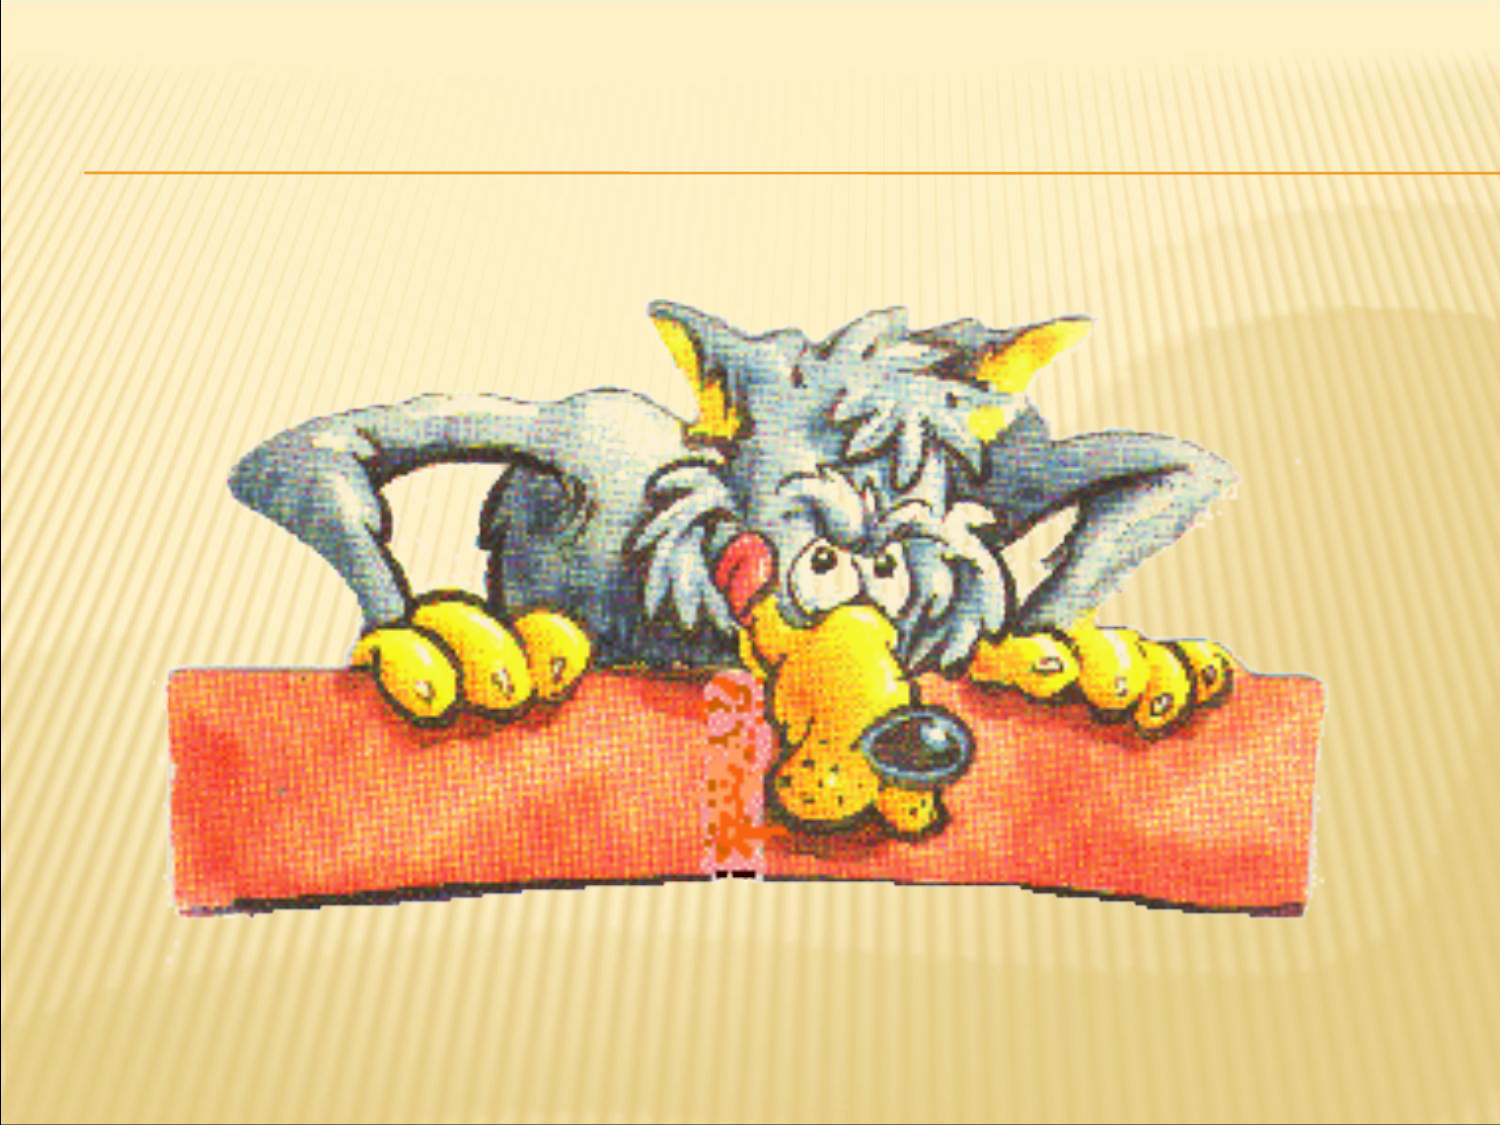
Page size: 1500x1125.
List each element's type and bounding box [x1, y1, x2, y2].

picture [0, 0, 1500, 1125]
list [153, 299, 1353, 963]
